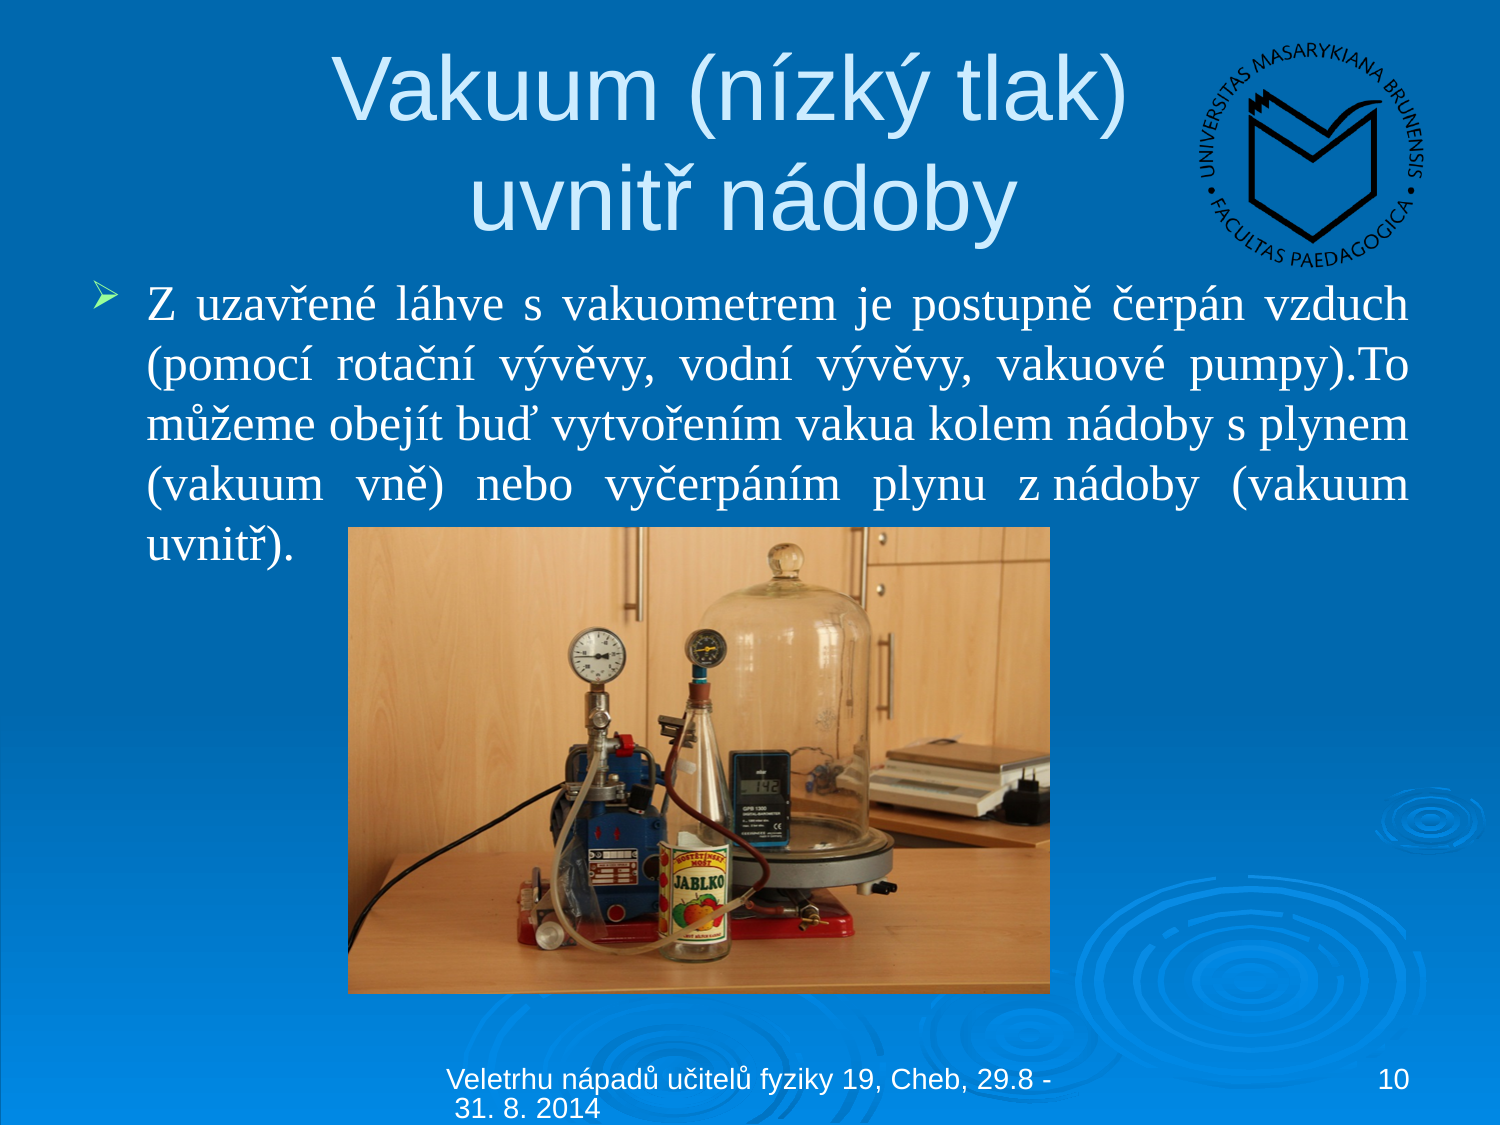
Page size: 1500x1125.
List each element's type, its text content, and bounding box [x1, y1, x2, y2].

list Z uzavřené láhve s vakuometrem je postupně čerpán vzduch (pomocí rotační vývěvy, vodní vývěvy, vakuové pumpy).To můžeme obejít buď vytvořením vakua kolem nádoby s plynem (vakuum vně) nebo vyčerpáním plynu z nádoby (vakuum uvnitř). [74, 262, 1426, 1006]
picture [348, 526, 1050, 995]
slide_number 10 [1074, 1024, 1426, 1103]
footer Veletrhu nápadů učitelů fyziky 19, Cheb, 29.8 - 31. 8. 2014 [430, 1024, 1070, 1103]
picture [1198, 42, 1425, 269]
title Vakuum (nízký tlak) uvnitř nádoby [74, 45, 1194, 233]
